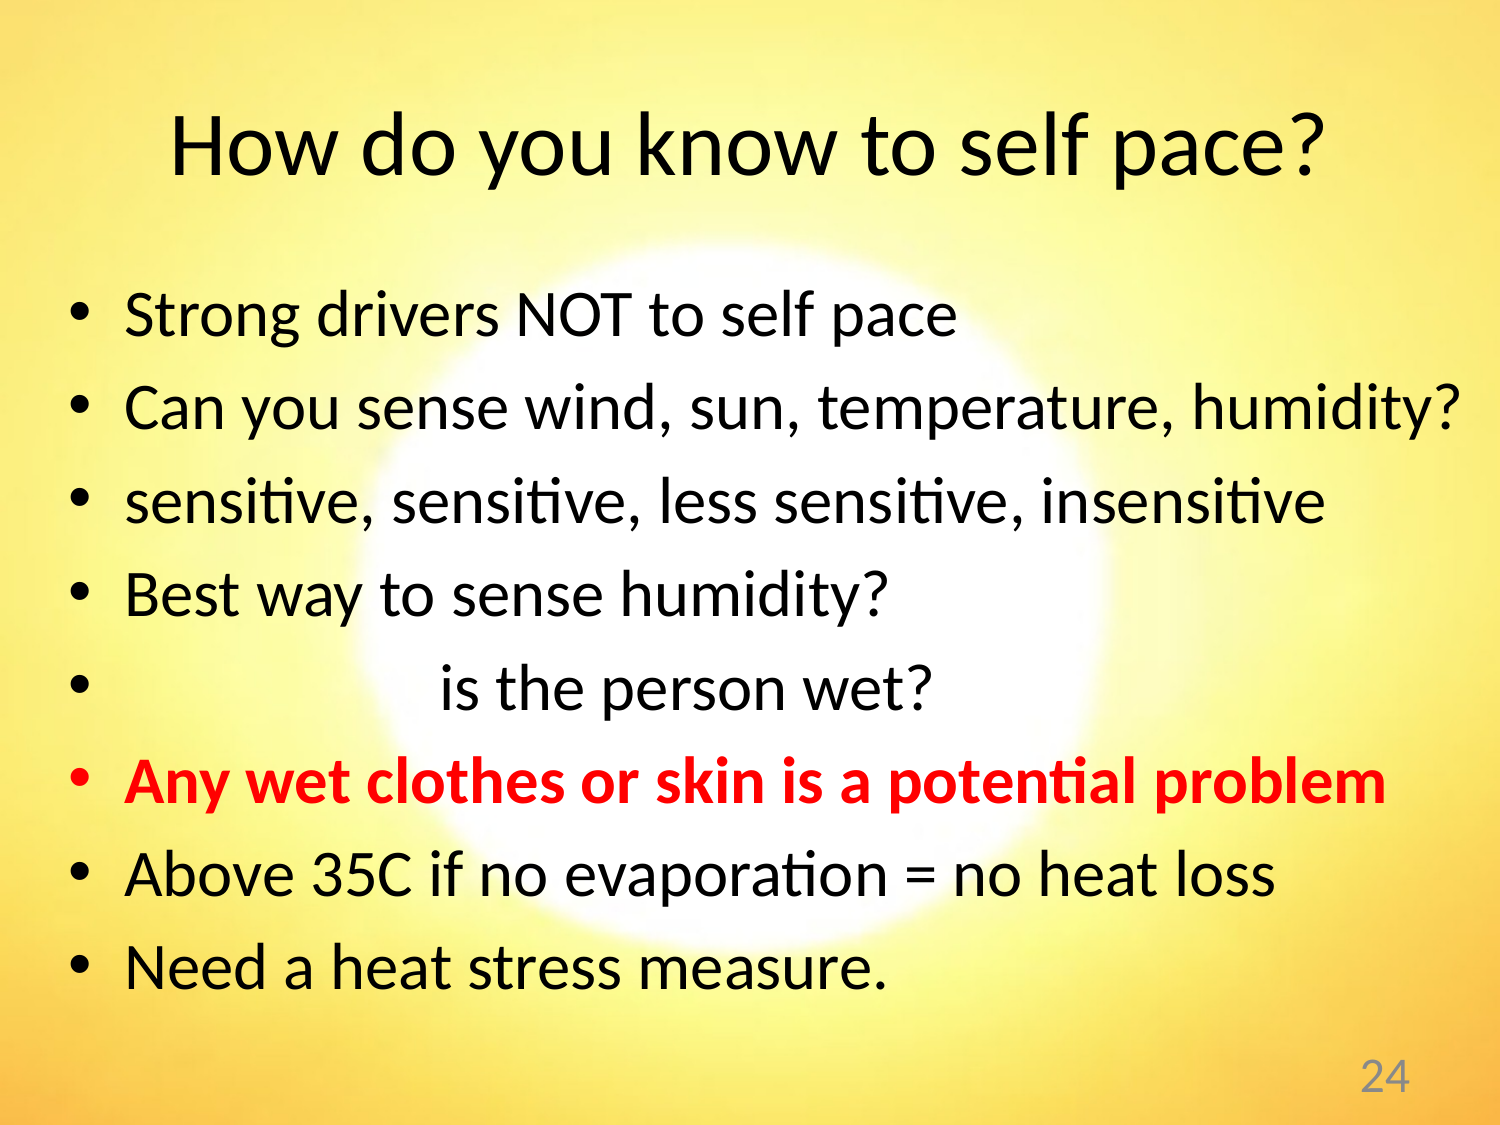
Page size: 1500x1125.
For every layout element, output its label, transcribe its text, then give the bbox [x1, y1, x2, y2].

list Strong drivers NOT to self pace Can you sense wind, sun, temperature, humidity? sensitive, sensitive, less sensitive, insensitive Best way to sense humidity? is the person wet? Any wet clothes or skin is a potential problem Above 35C if no evaporation = no heat loss Need a heat stress measure. [53, 262, 1500, 1125]
picture [0, 0, 1500, 1125]
slide_number 24 [1074, 1042, 1425, 1103]
title How do you know to self pace? [75, 45, 1425, 233]
